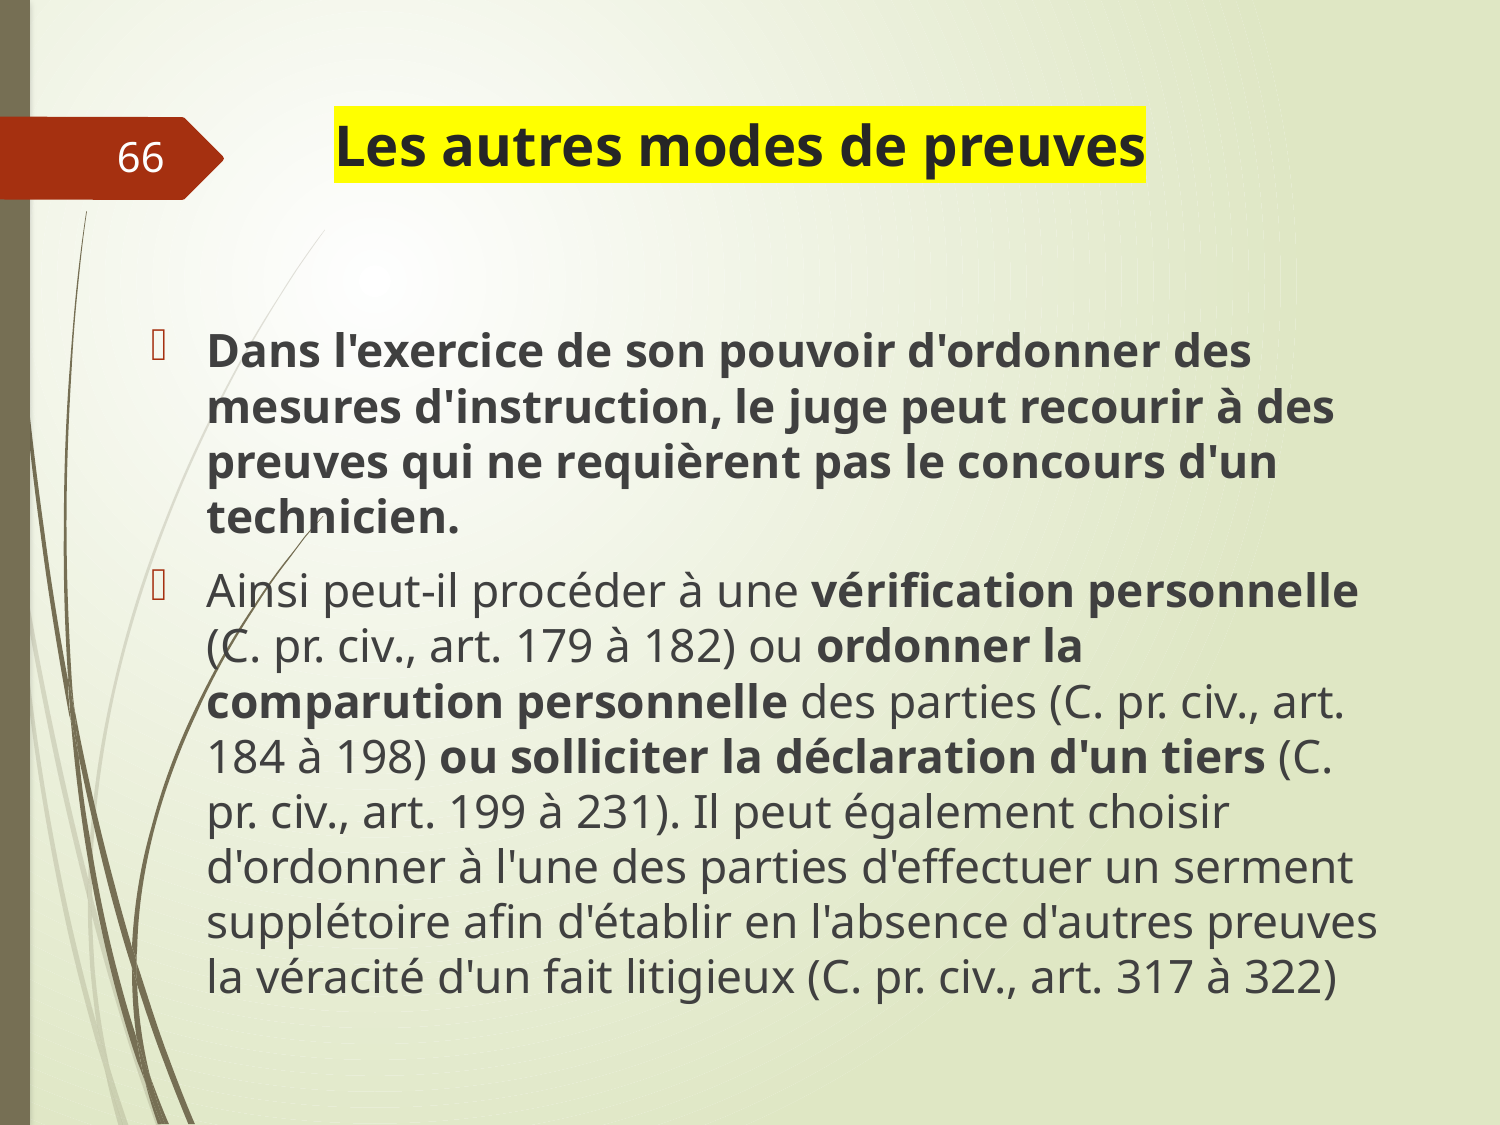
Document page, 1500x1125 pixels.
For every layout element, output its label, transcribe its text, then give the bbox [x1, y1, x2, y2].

list Dans l'exercice de son pouvoir d'ordonner des mesures d'instruction, le juge peut recourir à des preuves qui ne requièrent pas le concours d'un technicien. Ainsi peut-il procéder à une vérification personnelle (C. pr. civ., art. 179 à 182) ou ordonner la comparution personnelle des parties (C. pr. civ., art. 184 à 198) ou solliciter la déclaration d'un tiers (C. pr. civ., art. 199 à 231). Il peut également choisir d'ordonner à l'une des parties d'effectuer un serment supplétoire afin d'établir en l'absence d'autres preuves la véracité d'un fait litigieux (C. pr. civ., art. 317 à 322) [135, 314, 1400, 1023]
slide_number 66 [83, 129, 180, 190]
title Les autres modes de preuves [319, 102, 1400, 256]
